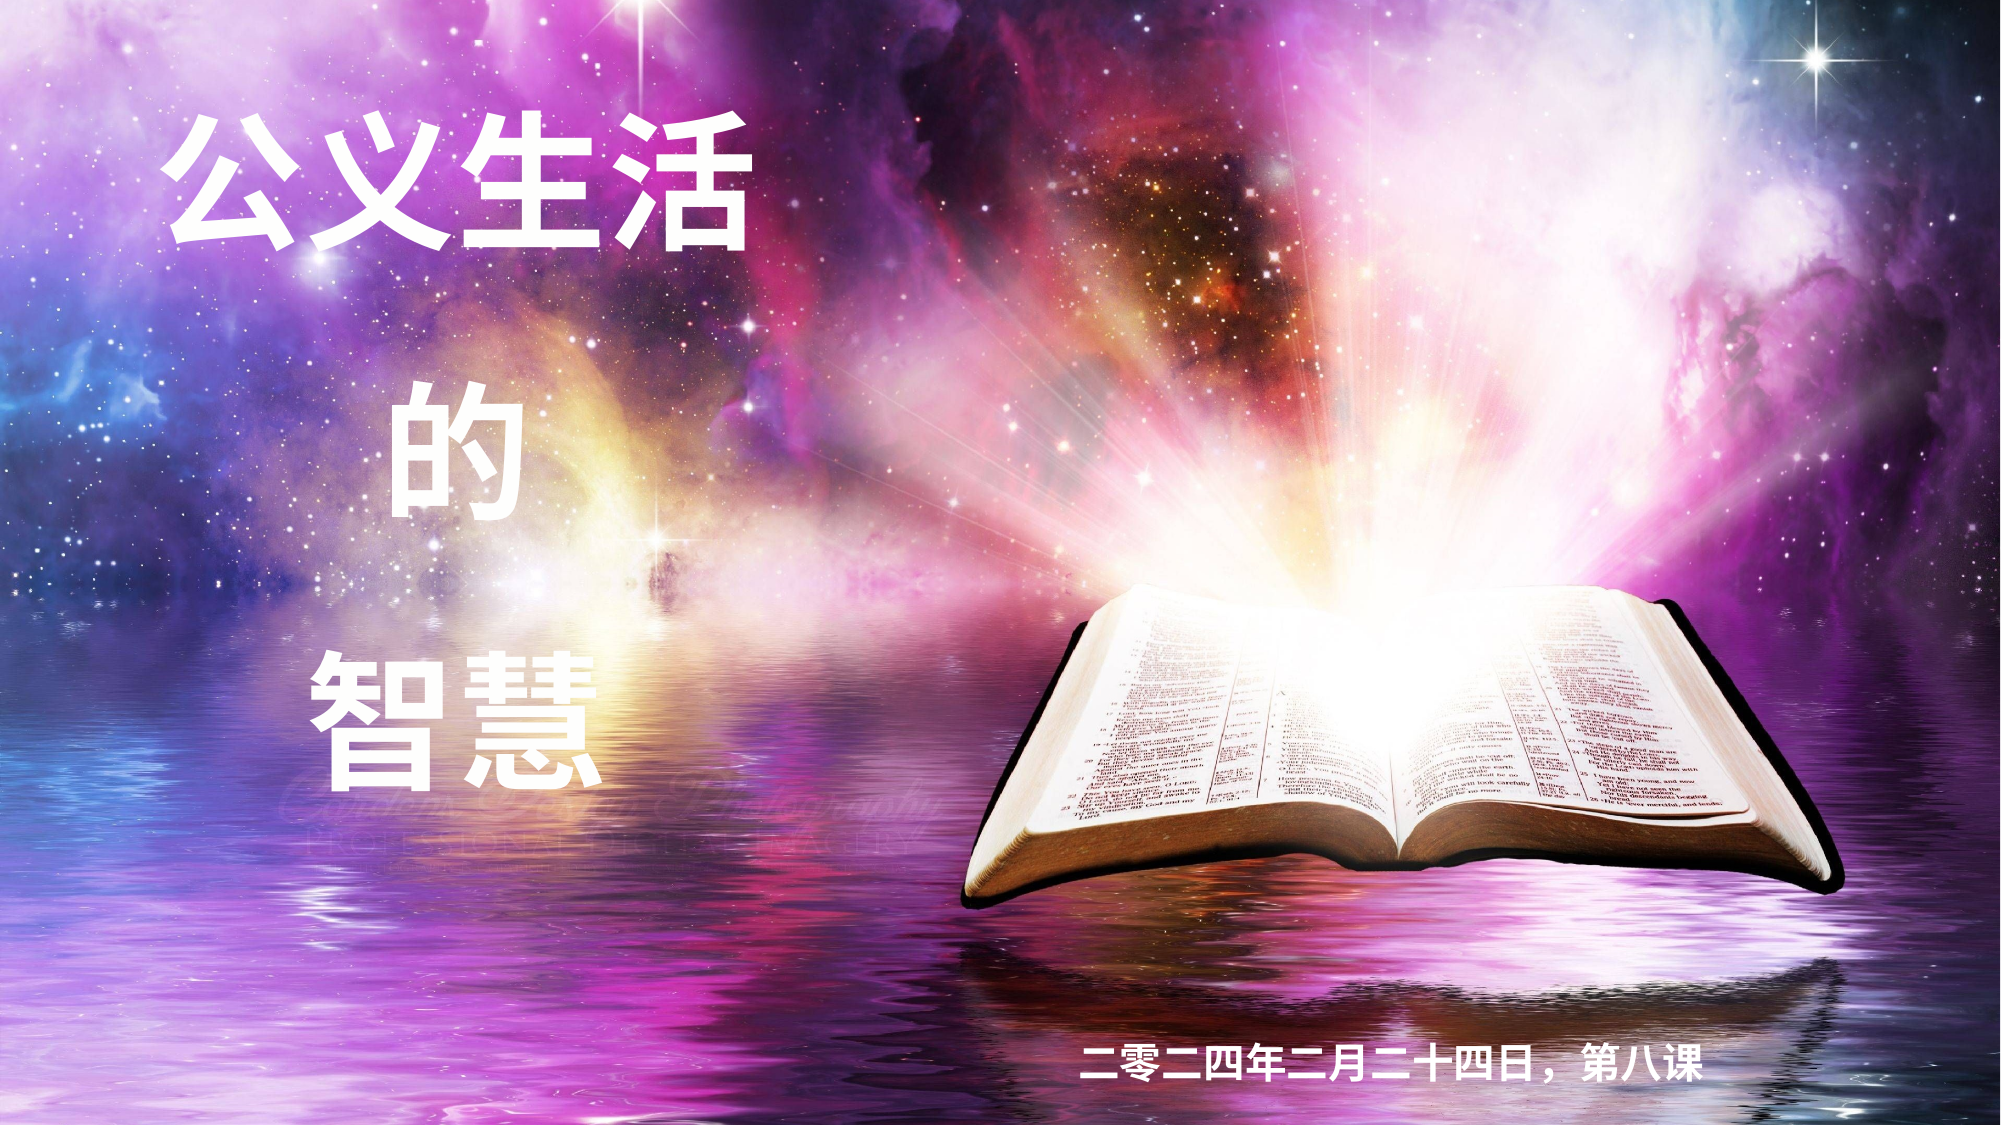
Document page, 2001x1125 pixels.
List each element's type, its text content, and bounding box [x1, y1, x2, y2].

text_box 公义生活 的 智慧 [41, 0, 871, 816]
text_box 二零二四年二月二十四日，第八课 [1063, 1029, 1720, 1094]
picture [0, 0, 2001, 1125]
